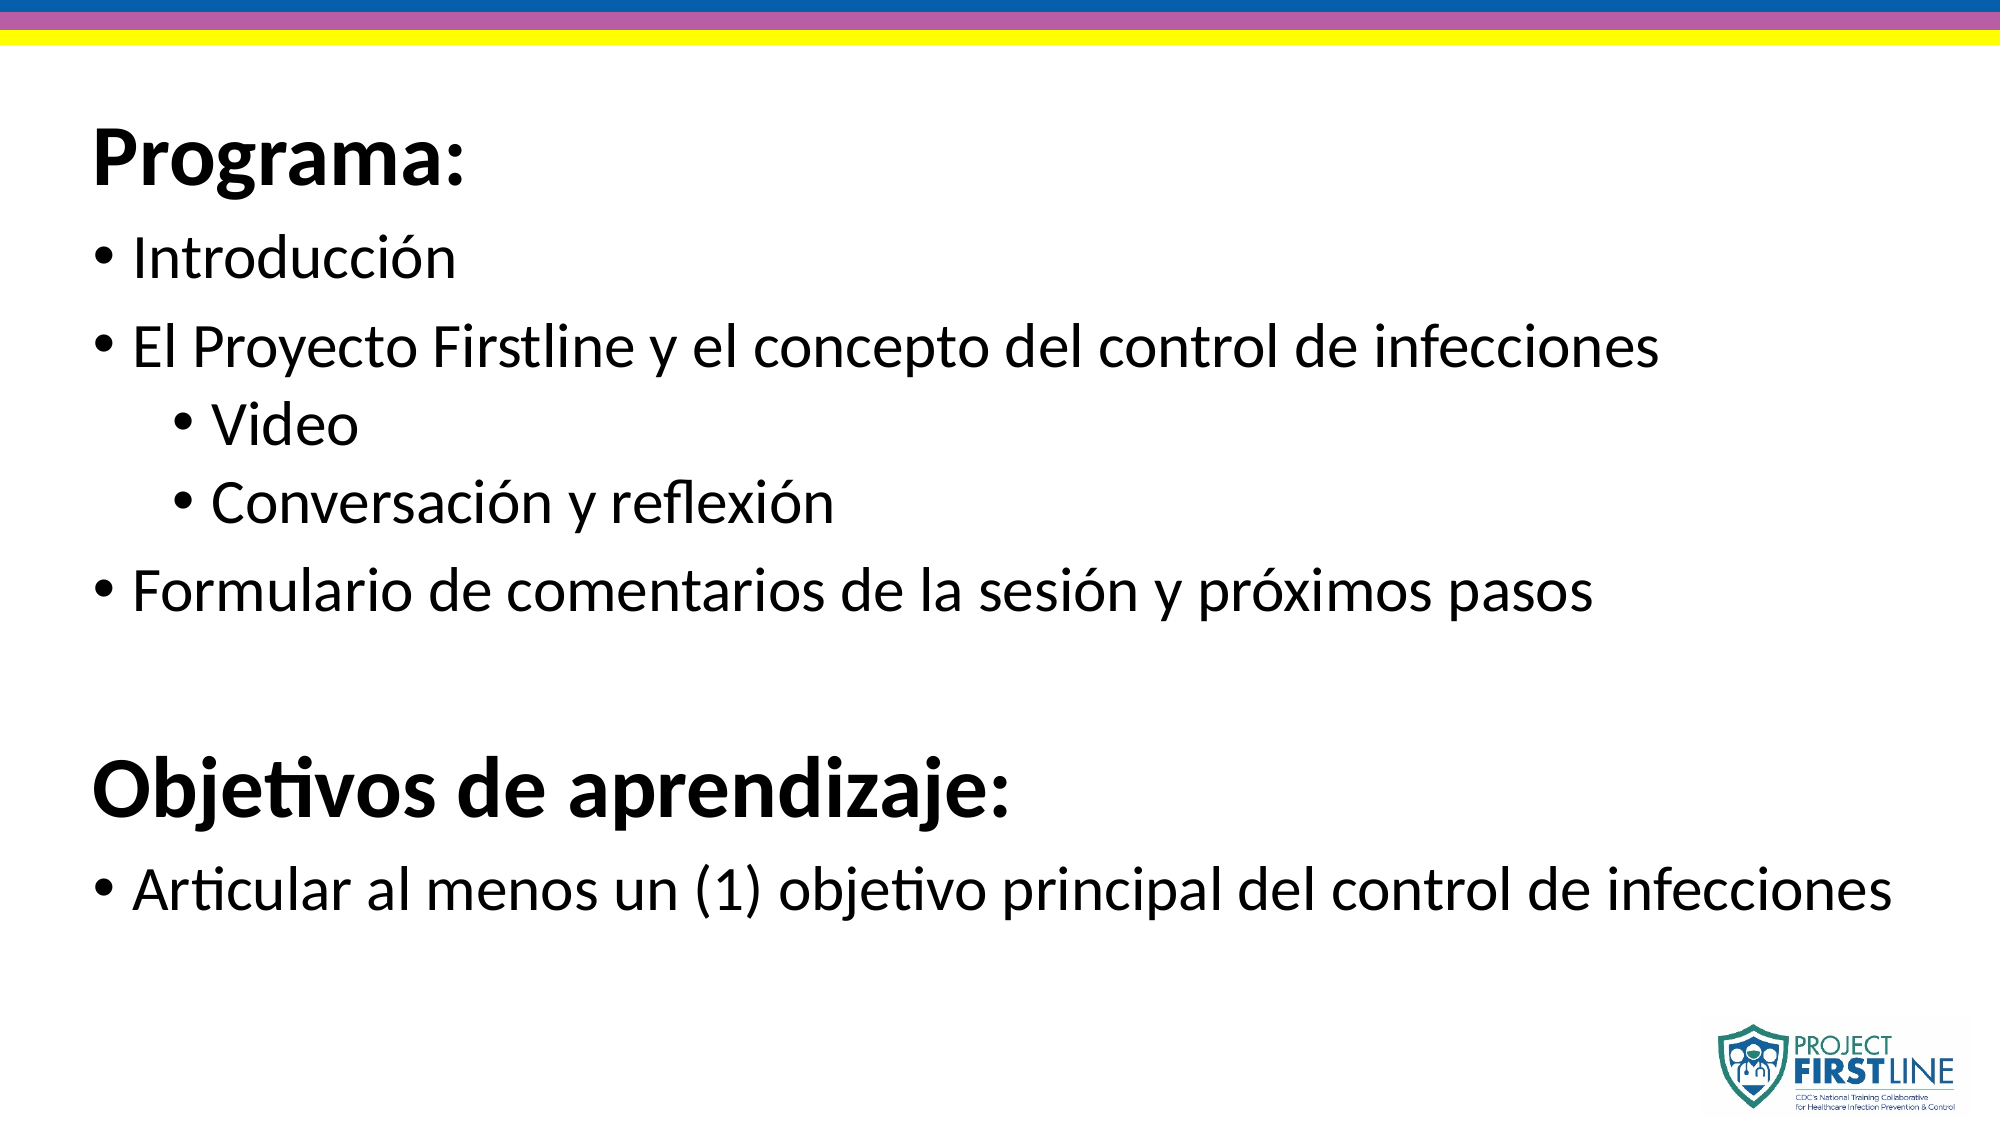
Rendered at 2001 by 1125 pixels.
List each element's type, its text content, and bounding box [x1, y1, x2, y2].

title Programa: Introducción El Proyecto Firstline y el concepto del control de infecciones Video Conversación y reflexión Formulario de comentarios de la sesión y próximos pasos Objetivos de aprendizaje: Articular al menos un (1) objetivo principal del control de infecciones [77, 102, 1920, 997]
text_box [0, 30, 2000, 45]
picture [1701, 1016, 1970, 1117]
text_box [0, 0, 2000, 12]
text_box [0, 12, 2000, 30]
